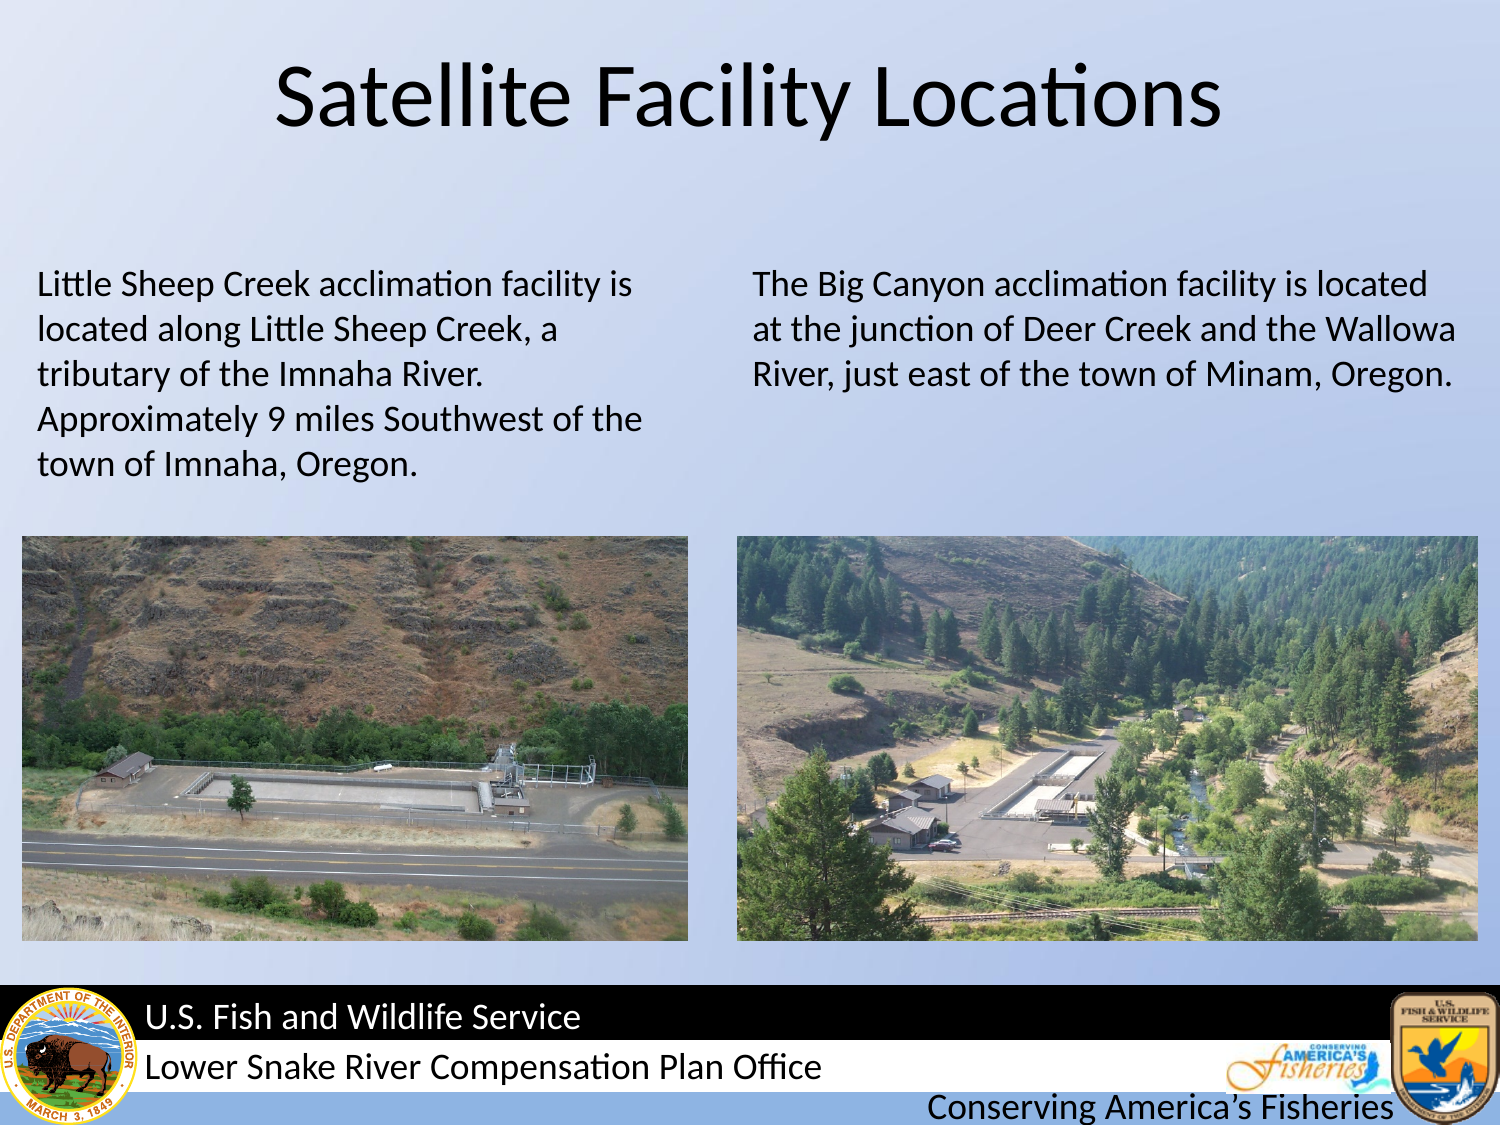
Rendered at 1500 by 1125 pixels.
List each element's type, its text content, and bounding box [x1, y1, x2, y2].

picture [1226, 992, 1500, 1125]
title Satellite Facility Locations [75, 24, 1425, 155]
text_box The Big Canyon acclimation facility is located at the junction of Deer Creek and the Wallowa River, just east of the town of Minam, Oregon. [737, 251, 1478, 401]
text_box Little Sheep Creek acclimation facility is located along Little Sheep Creek, a tributary of the Imnaha River. Approximately 9 miles Southwest of the town of Imnaha, Oregon. [22, 251, 688, 491]
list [737, 536, 1478, 942]
picture [0, 0, 1500, 985]
